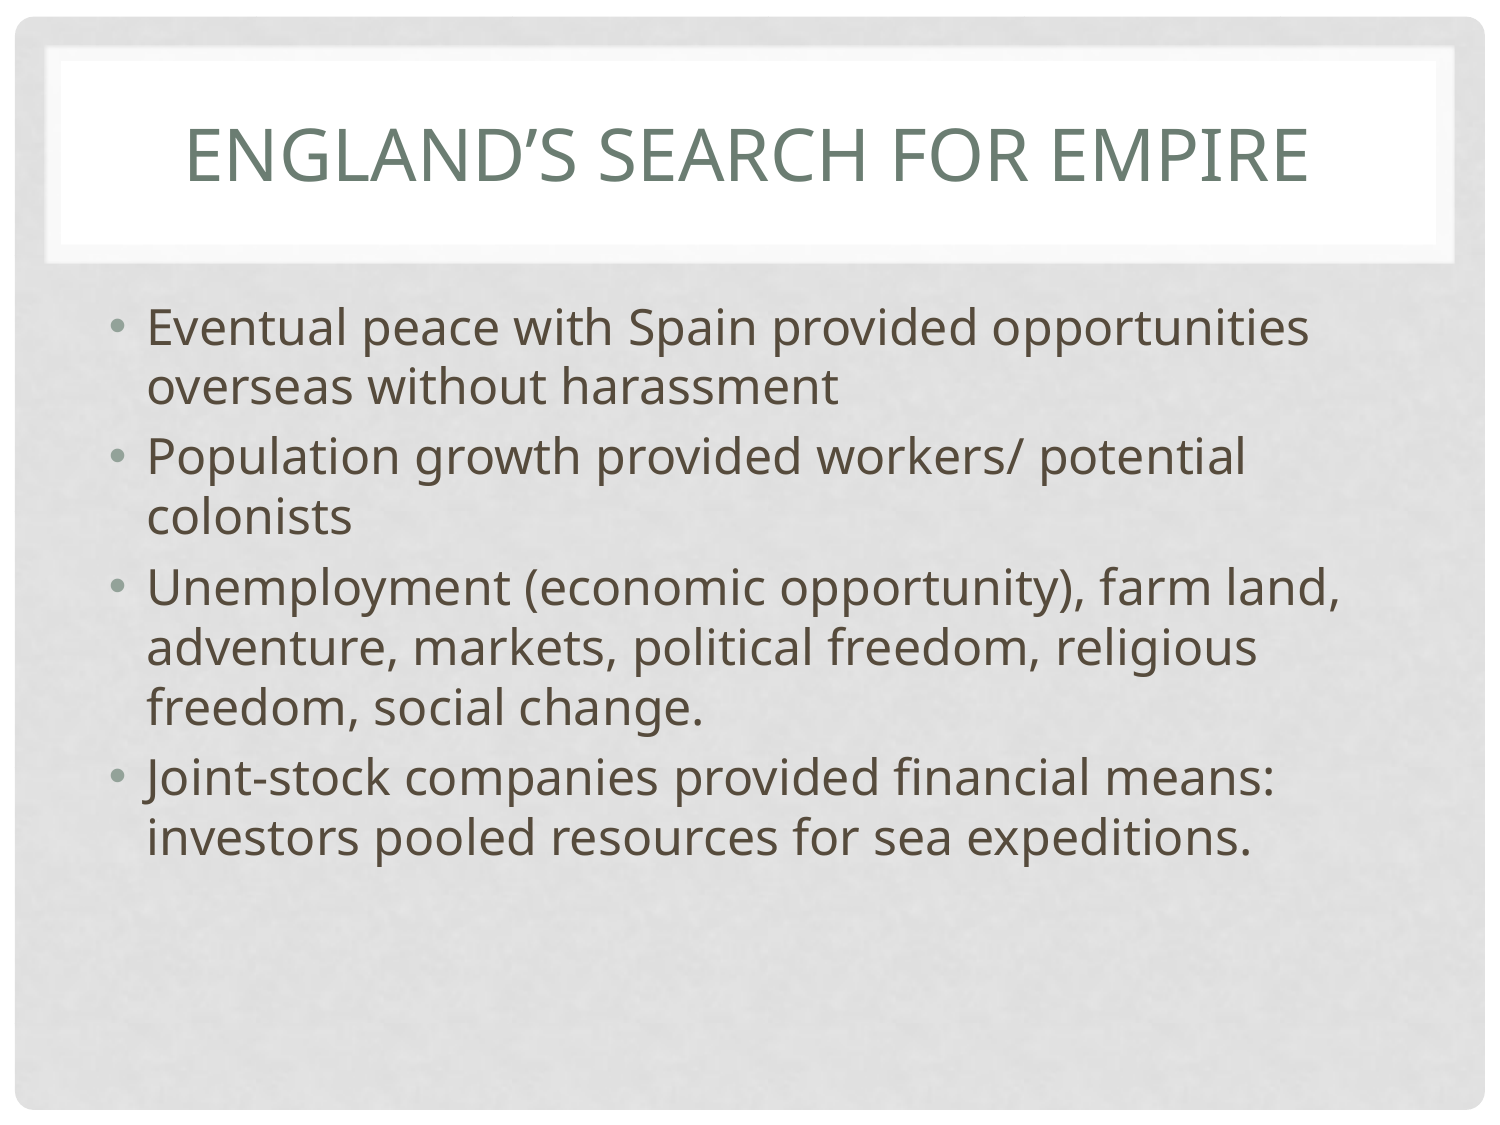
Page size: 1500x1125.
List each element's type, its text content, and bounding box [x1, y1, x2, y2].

title England’s Search for Empire [69, 66, 1425, 238]
list Eventual peace with Spain provided opportunities overseas without harassment Population growth provided workers/ potential colonists Unemployment (economic opportunity), farm land, adventure, markets, political freedom, religious freedom, social change. Joint-stock companies provided financial means: investors pooled resources for sea expeditions. [75, 287, 1425, 1005]
